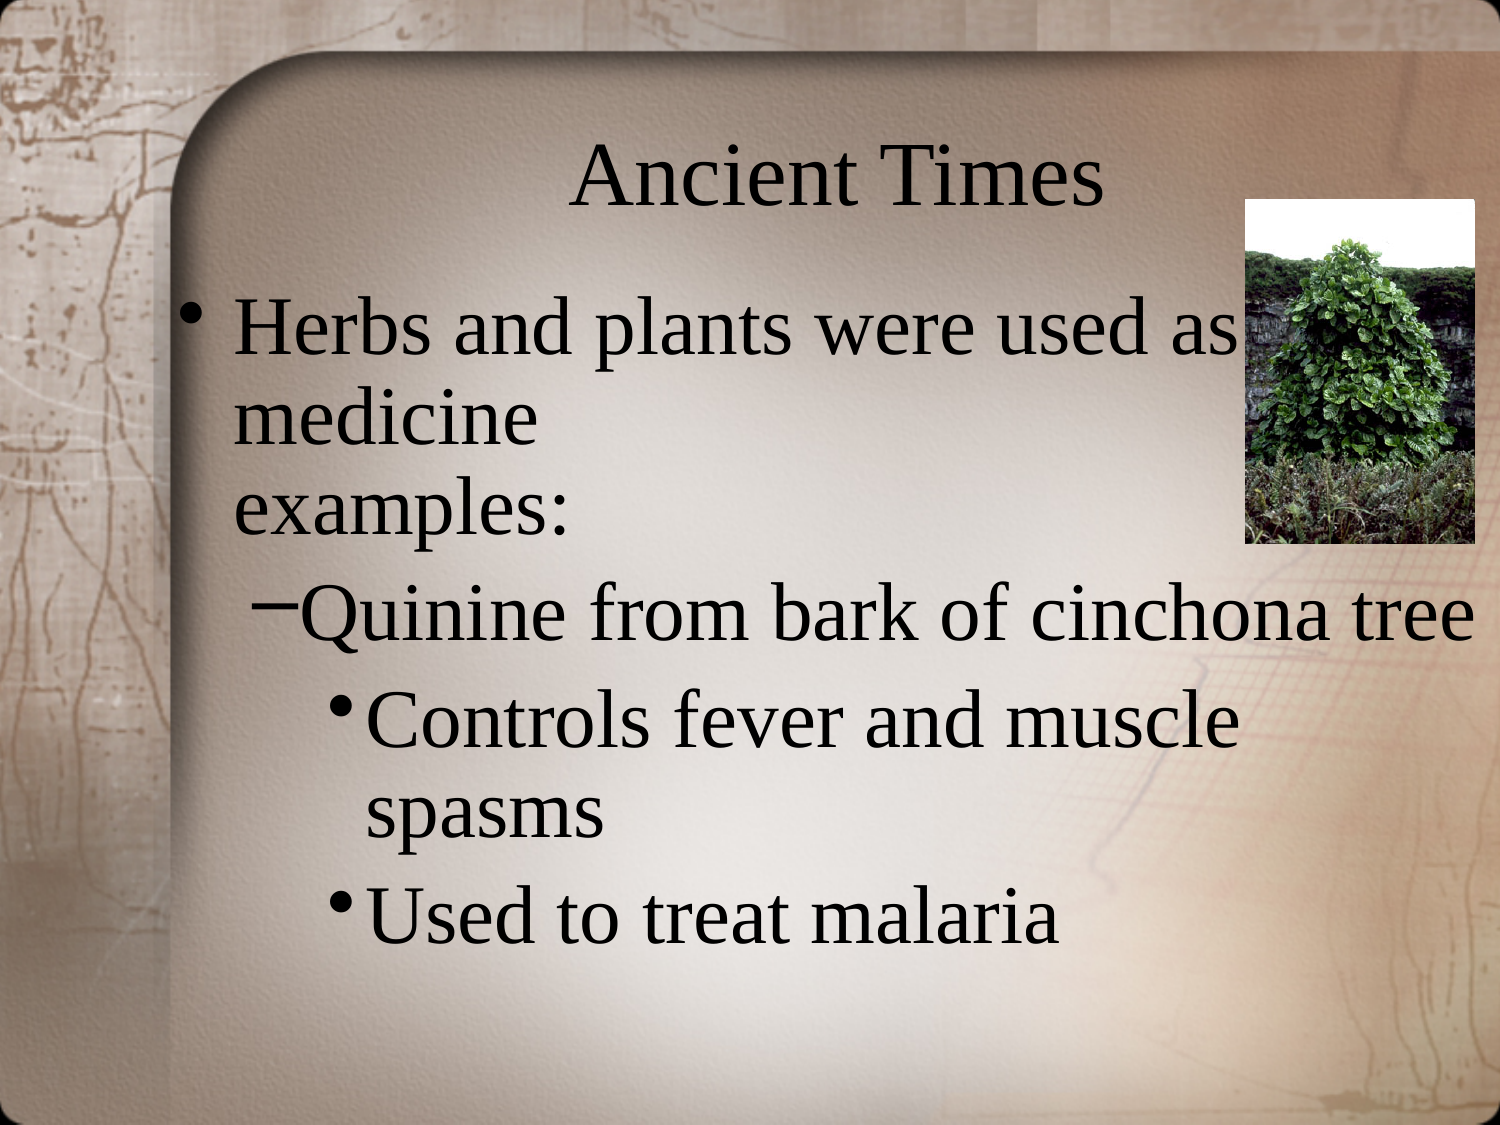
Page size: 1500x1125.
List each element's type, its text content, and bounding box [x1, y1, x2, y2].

list Herbs and plants were used as medicine examples: Quinine from bark of cinchona tree Controls fever and muscle spasms Used to treat malaria [162, 274, 1500, 988]
picture [0, 0, 1500, 1125]
title Ancient Times [237, 99, 1438, 238]
